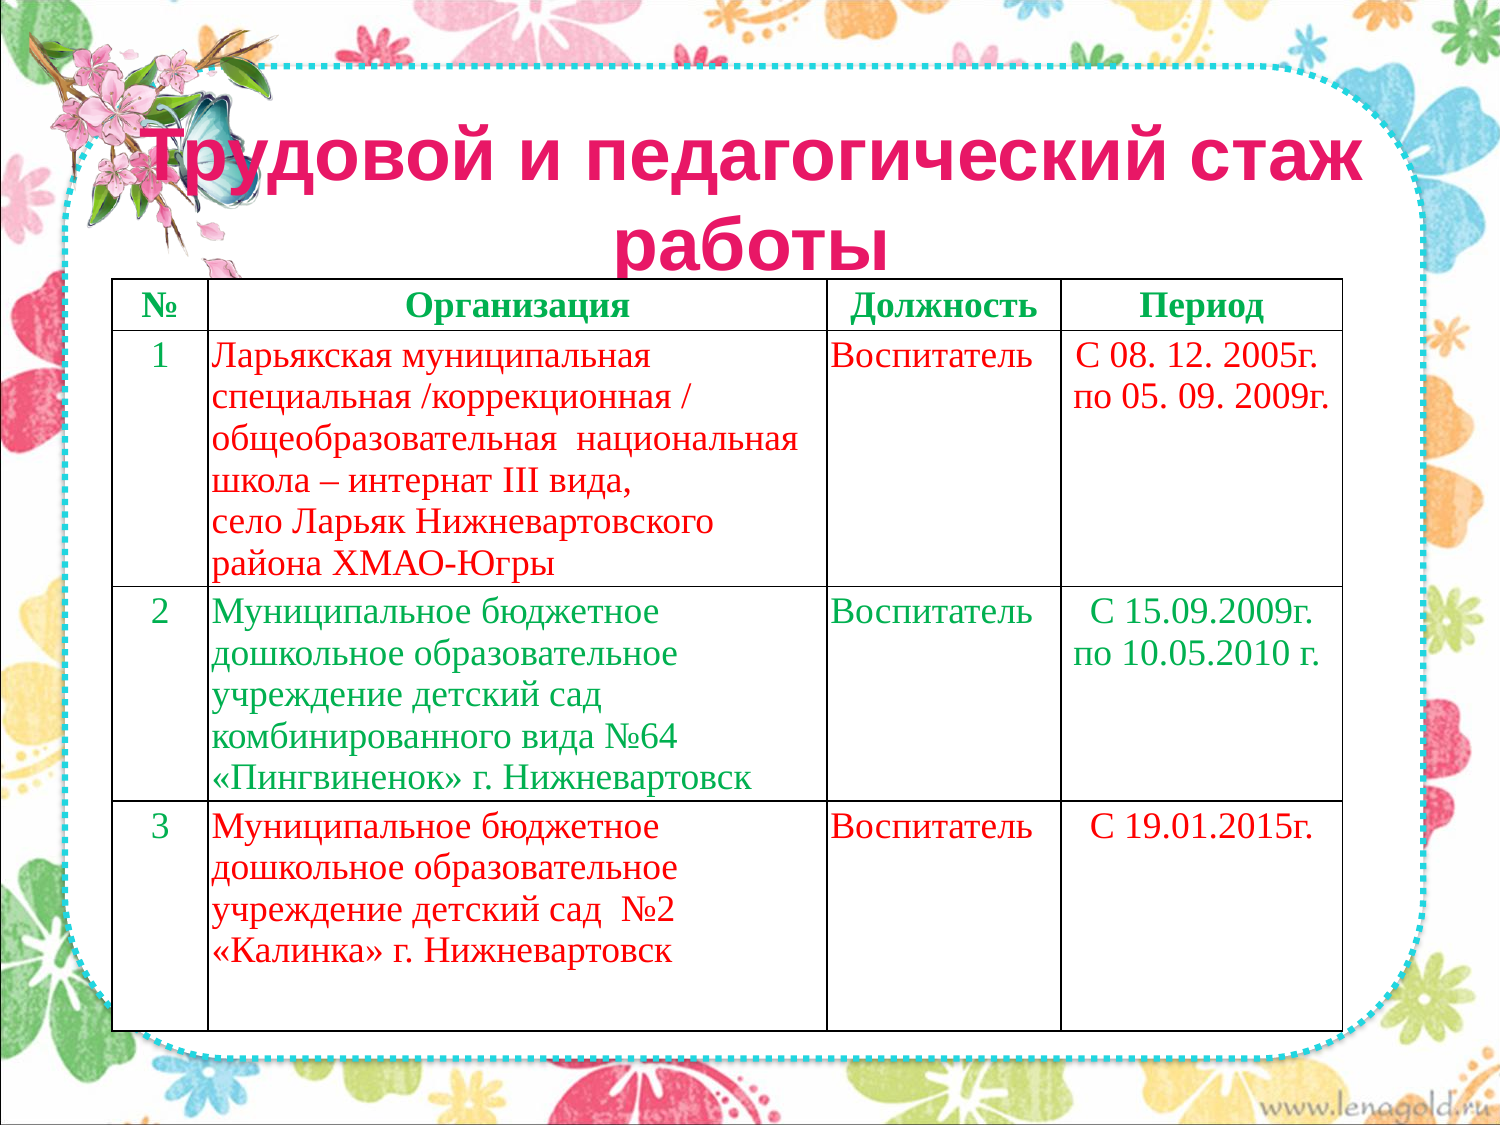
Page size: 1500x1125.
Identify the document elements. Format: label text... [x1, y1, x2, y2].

table_cell Муниципальное бюджетное дошкольное образовательное учреждение детский сад комбинированного вида №64 «Пингвиненок» г. Нижневартовск [209, 587, 826, 800]
table_cell 3 [113, 802, 207, 1030]
table_cell С 19.01.2015г. [1062, 802, 1342, 1030]
title Трудовой и педагогический стаж работы [76, 101, 1427, 290]
table_header Должность [828, 280, 1060, 330]
table_header Период [1062, 280, 1342, 330]
table_cell С 15.09.2009г. по 10.05.2010 г. [1062, 587, 1342, 800]
table_cell Воспитатель [828, 331, 1060, 586]
table_cell 2 [113, 587, 207, 800]
table_header Организация [209, 280, 826, 330]
table_cell Воспитатель [828, 587, 1060, 800]
table_cell 1 [113, 331, 207, 586]
table_cell Муниципальное бюджетное дошкольное образовательное учреждение детский сад №2 «Калинка» г. Нижневартовск [209, 802, 826, 1030]
table_header № [113, 280, 207, 330]
table_cell C 08. 12. 2005г. по 05. 09. 2009г. [1062, 331, 1342, 586]
table_cell Ларьякская муниципальная специальная /коррекционная / общеобразовательная национальная школа – интернат III вида, село Ларьяк Нижневартовского района ХМАО-Югры [209, 331, 826, 586]
table_cell Воспитатель [828, 802, 1060, 1030]
picture [0, 0, 1500, 1125]
